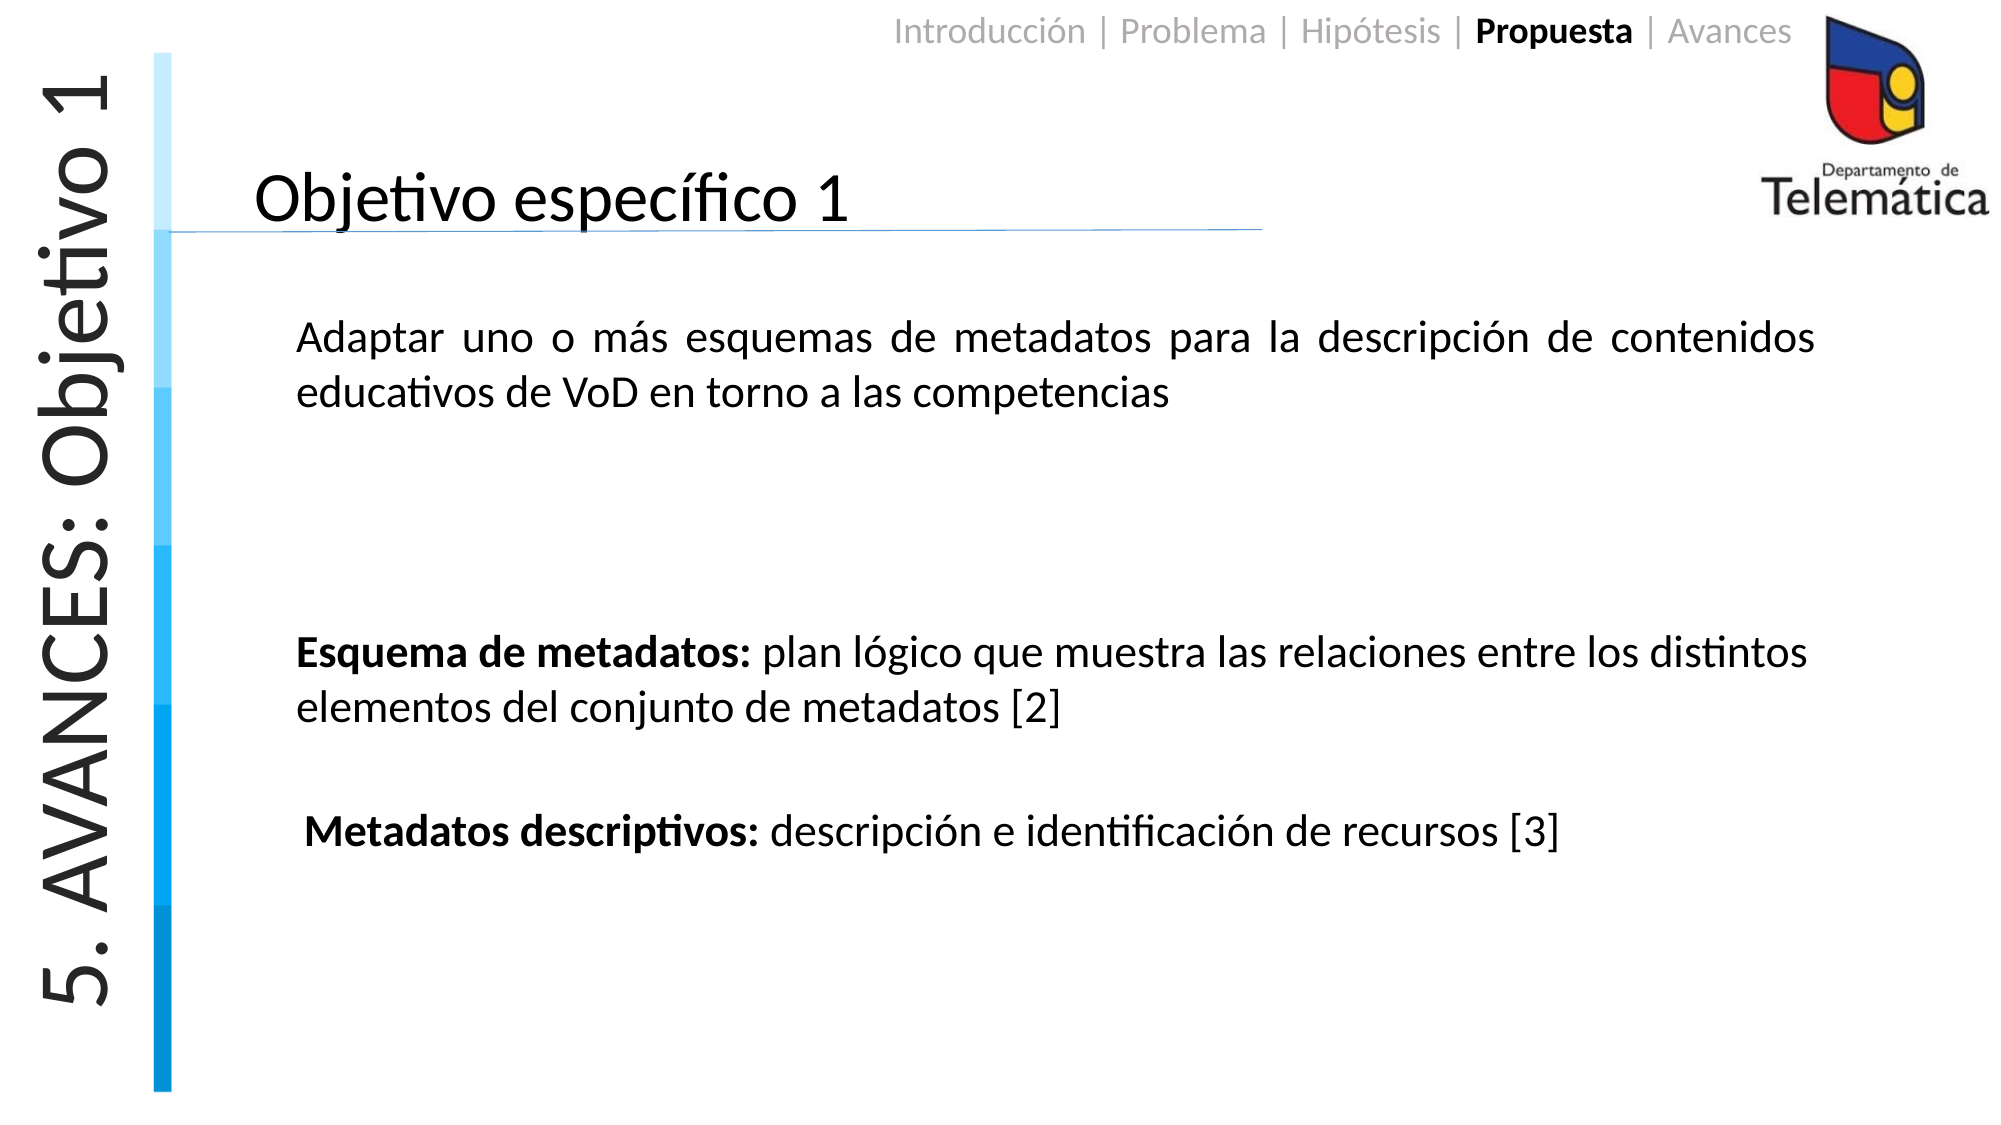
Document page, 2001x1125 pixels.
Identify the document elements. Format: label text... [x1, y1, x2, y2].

text_box Objetivo específico 1 [239, 232, 867, 243]
text_box Esquema de metadatos: plan lógico que muestra las relaciones entre los distintos elementos del conjunto de metadatos [2] [281, 614, 1832, 740]
text_box Objetivo específico 1 [239, 143, 867, 229]
text_box Metadatos descriptivos: descripción e identificación de recursos [3] [289, 792, 1576, 863]
text_box Introducción | Problema | Hipótesis | Propuesta | Avances [879, 0, 1816, 59]
text_box 5. AVANCES: Objetivo 1 [0, 56, 109, 1027]
picture [109, 42, 209, 1097]
text_box Adaptar uno o más esquemas de metadatos para la descripción de contenidos educativos de VoD en torno a las competencias [281, 299, 1832, 424]
picture [1758, 13, 1993, 218]
